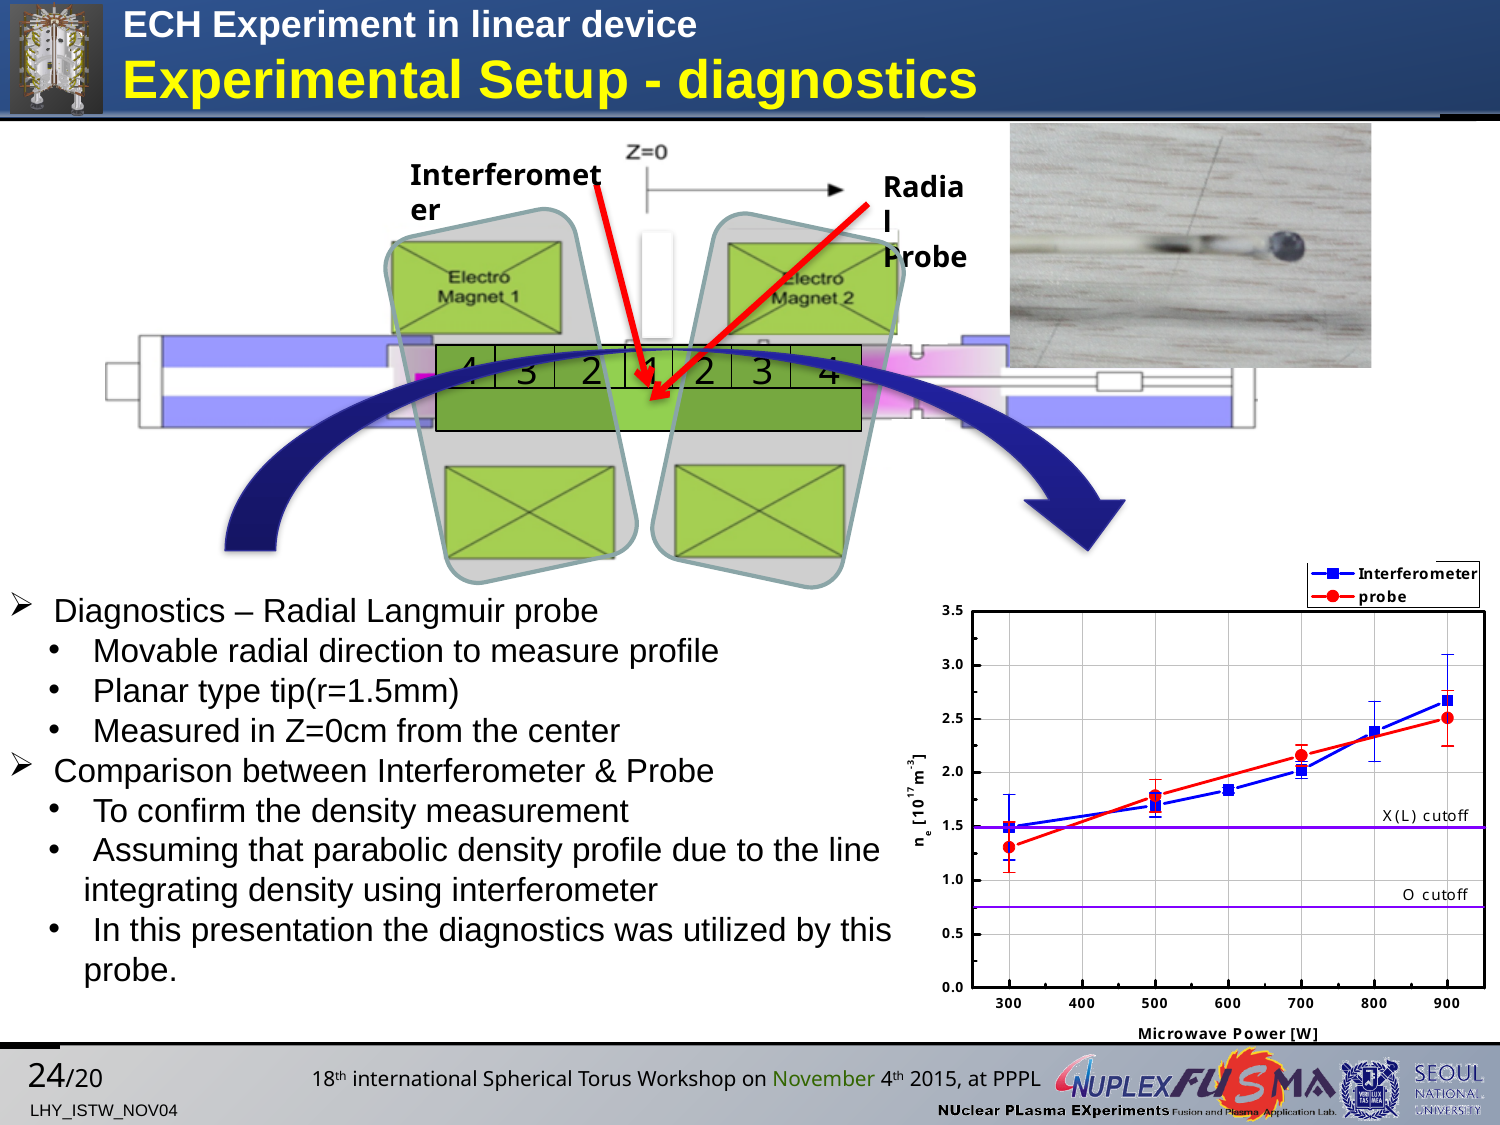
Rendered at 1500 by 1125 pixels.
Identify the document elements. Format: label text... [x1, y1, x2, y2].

title ECH Experiment in linear device Experimental Setup - diagnostics [108, 0, 1494, 117]
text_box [838, 550, 1500, 1076]
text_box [596, 184, 649, 389]
picture [0, 0, 115, 118]
picture [938, 1076, 1486, 1125]
text_box Diagnostics – Radial Langmuir probe Movable radial direction to measure profile Planar type tip(r=1.5mm) Measured in Z=0cm from the center Comparison between Interferometer & Probe To confirm the density measurement Assuming that parabolic density profile due to the line integrating density using interferometer In this presentation the diagnostics was utilized by this probe. [0, 581, 833, 996]
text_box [105, 122, 1459, 578]
